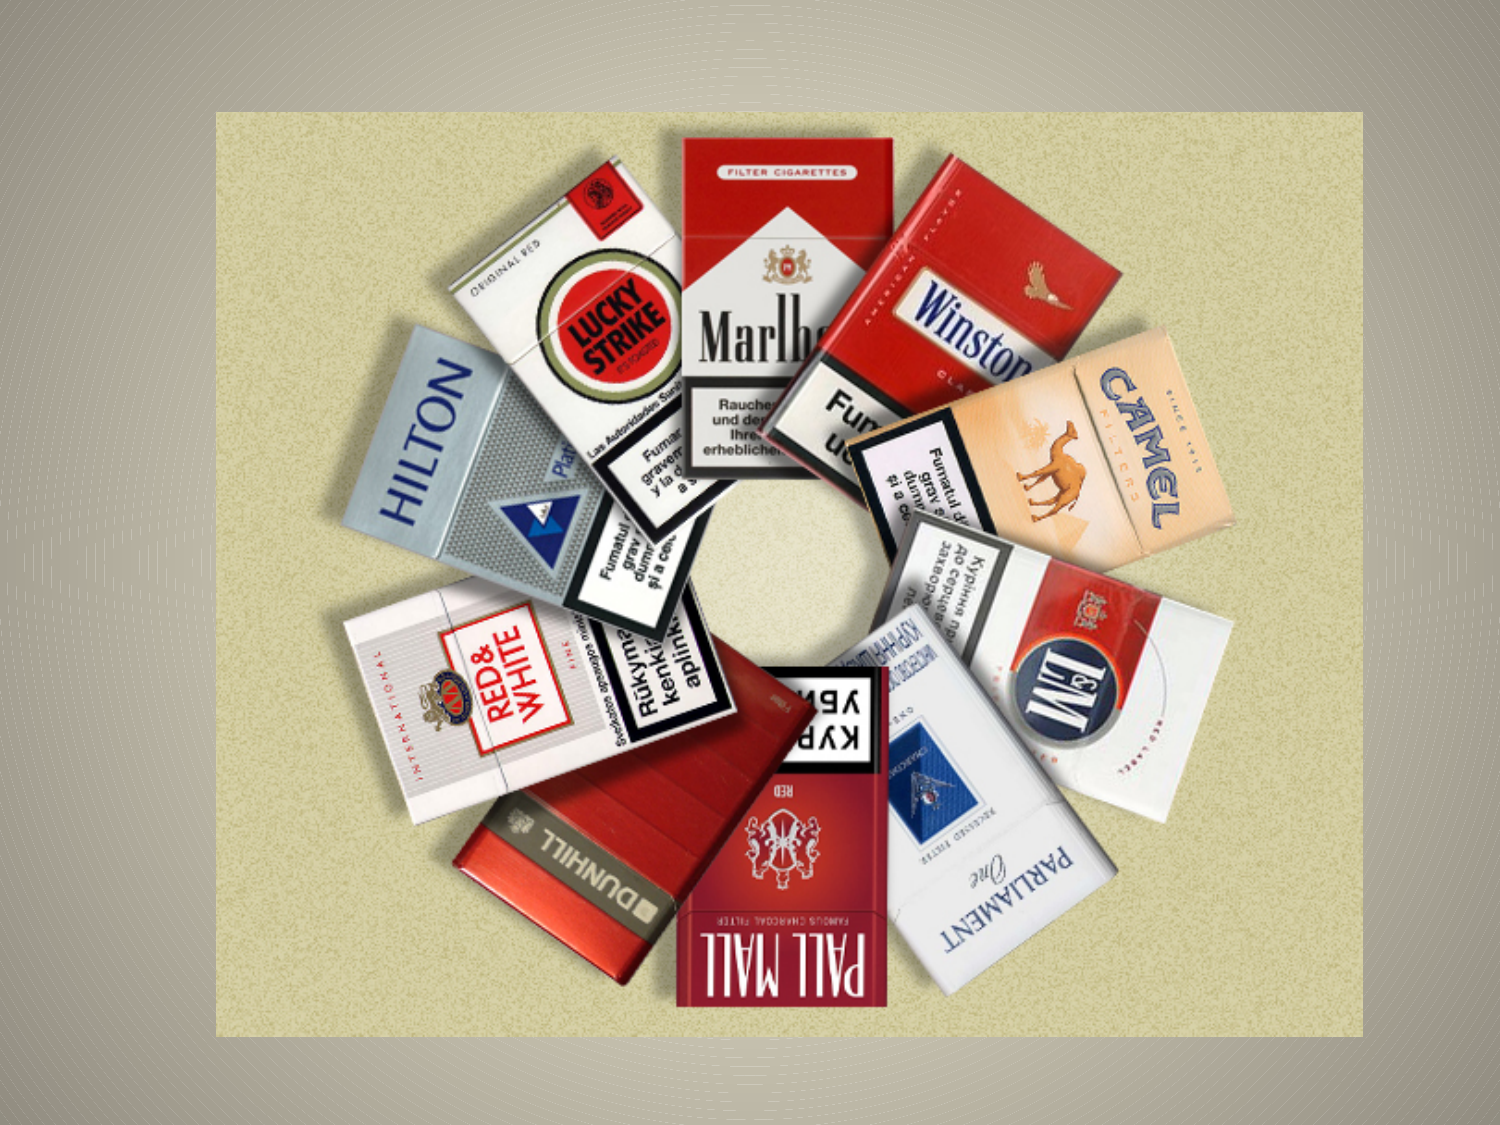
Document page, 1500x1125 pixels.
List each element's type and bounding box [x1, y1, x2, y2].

picture [216, 112, 1363, 1037]
